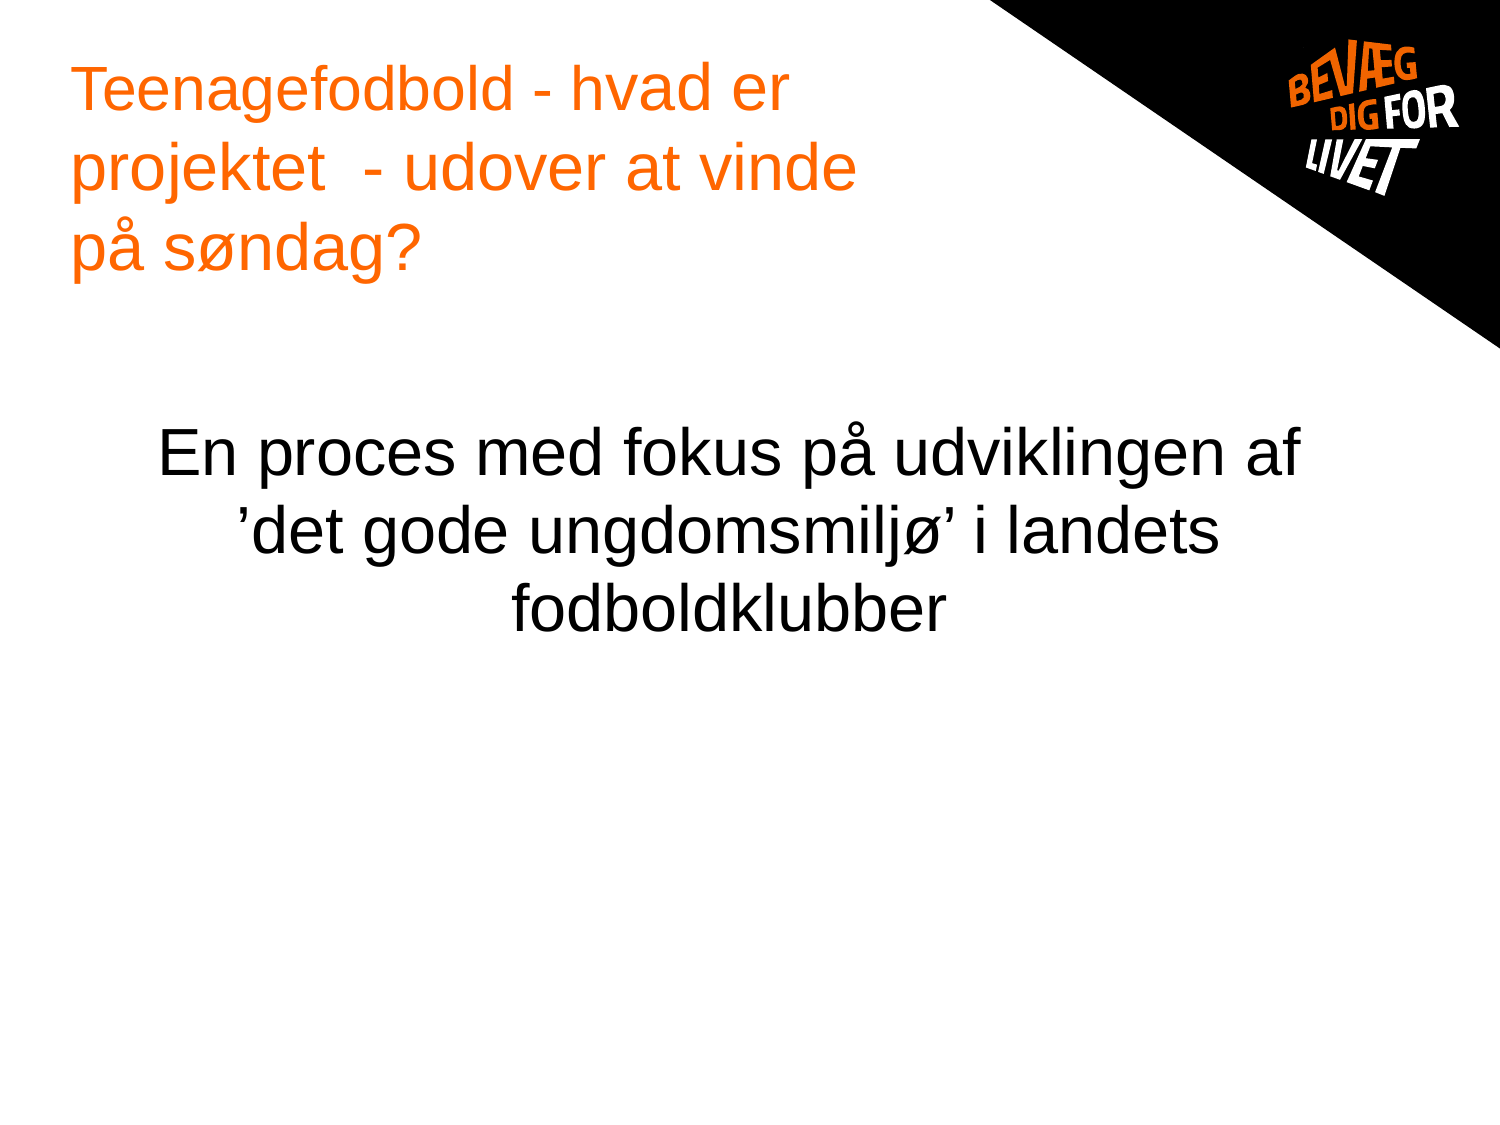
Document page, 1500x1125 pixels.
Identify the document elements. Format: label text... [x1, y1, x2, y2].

title Teenagefodbold - hvad er projektet - udover at vinde på søndag? [70, 43, 951, 291]
list En proces med fokus på udviklingen af ’det gode ungdomsmiljø’ i landets fodboldklubber [70, 413, 1388, 976]
